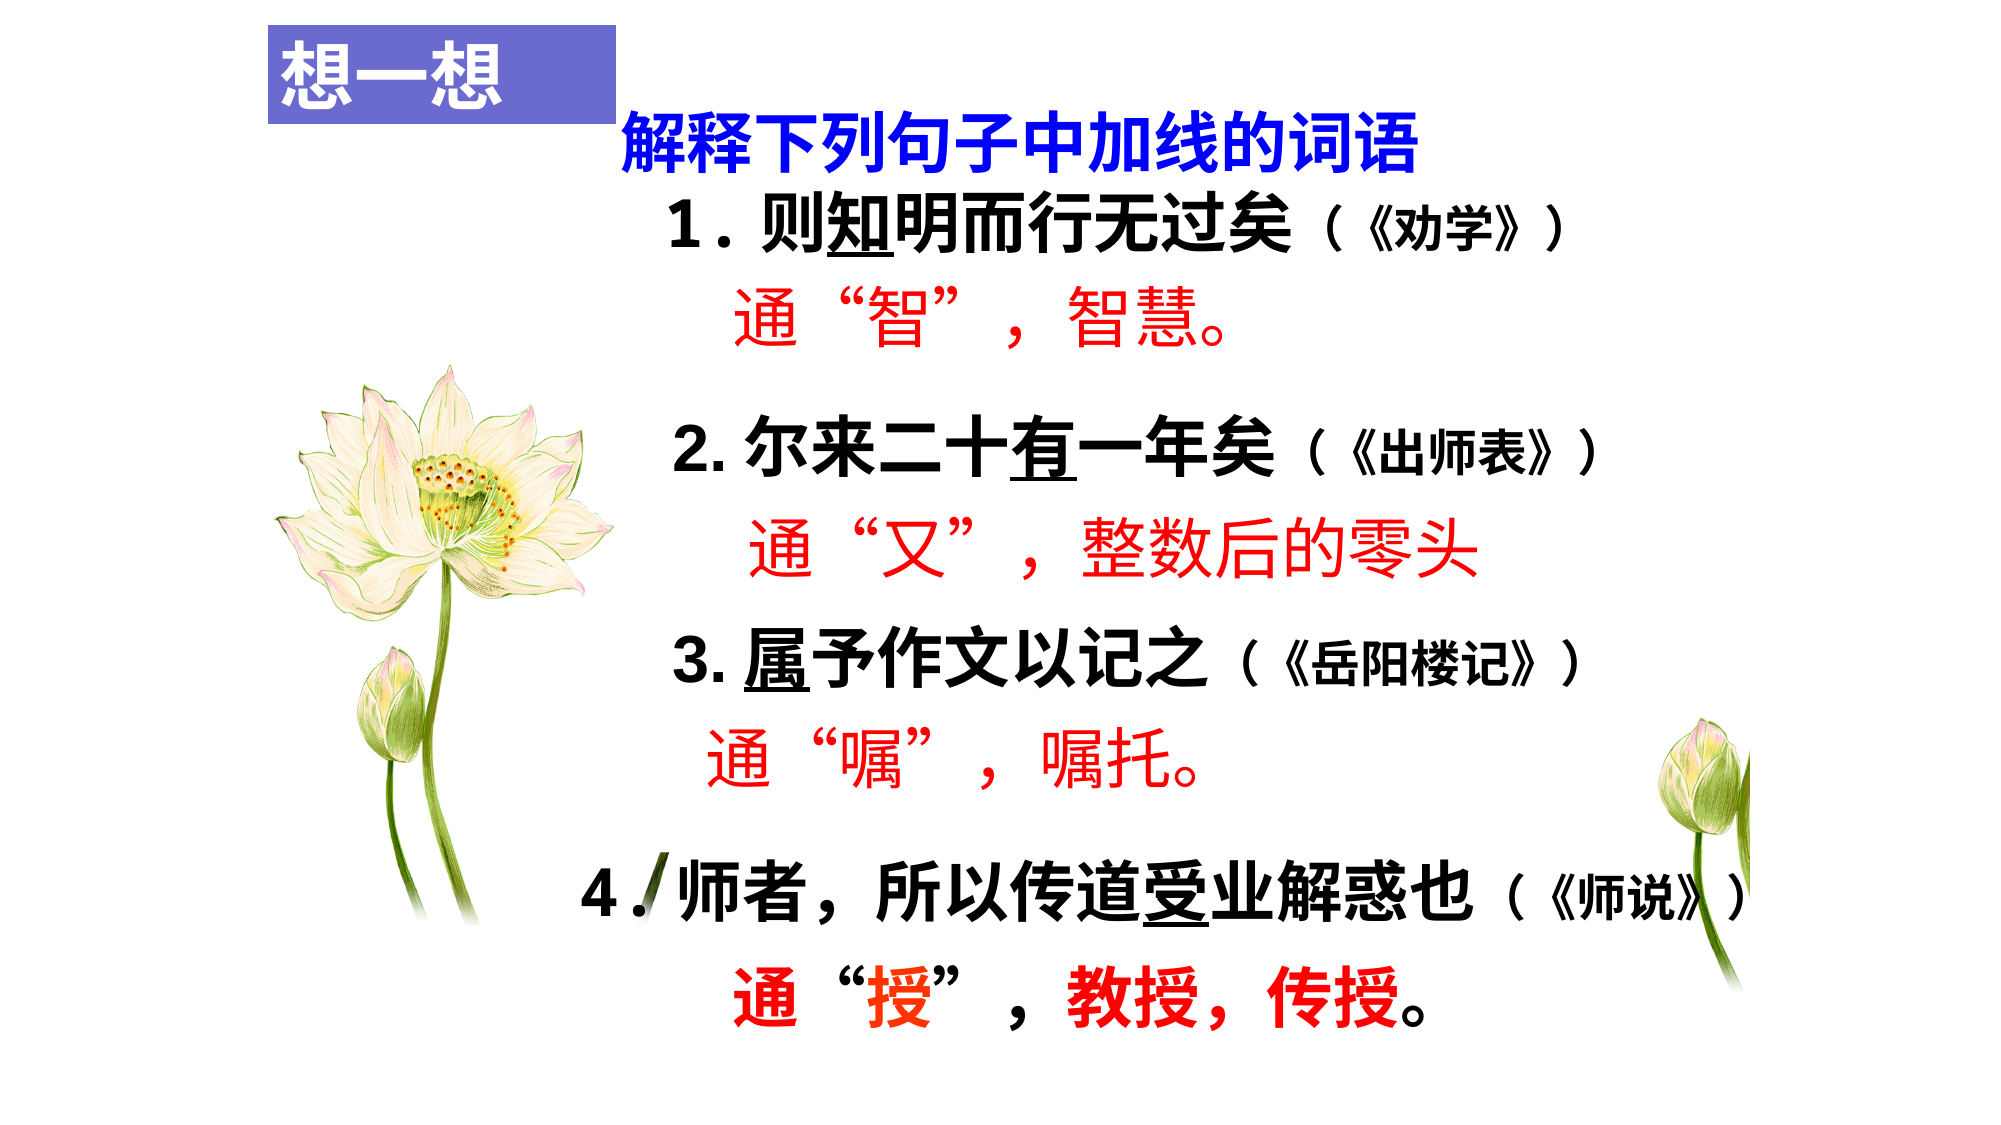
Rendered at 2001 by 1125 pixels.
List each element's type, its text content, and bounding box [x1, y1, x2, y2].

text_box 想一想 [265, 22, 620, 128]
picture [273, 363, 670, 925]
text_box 1.则知明而行无过矣（《劝学》） [649, 173, 1624, 268]
text_box 通“授”，教授，传授。 [717, 948, 1597, 1043]
text_box 解释下列句子中加线的词语 2.尔来二十有一年矣（《出师表》） 3.属予作文以记之（《岳阳楼记》） 4.师者，所以传道受业解惑也（《师说》） [564, 69, 1971, 1125]
text_box 通“又”，整数后的零头 [732, 499, 1612, 594]
picture [1558, 709, 1751, 997]
text_box 通“智”，智慧。 [717, 268, 1597, 364]
text_box 通“嘱”，嘱托。 [690, 709, 1556, 805]
